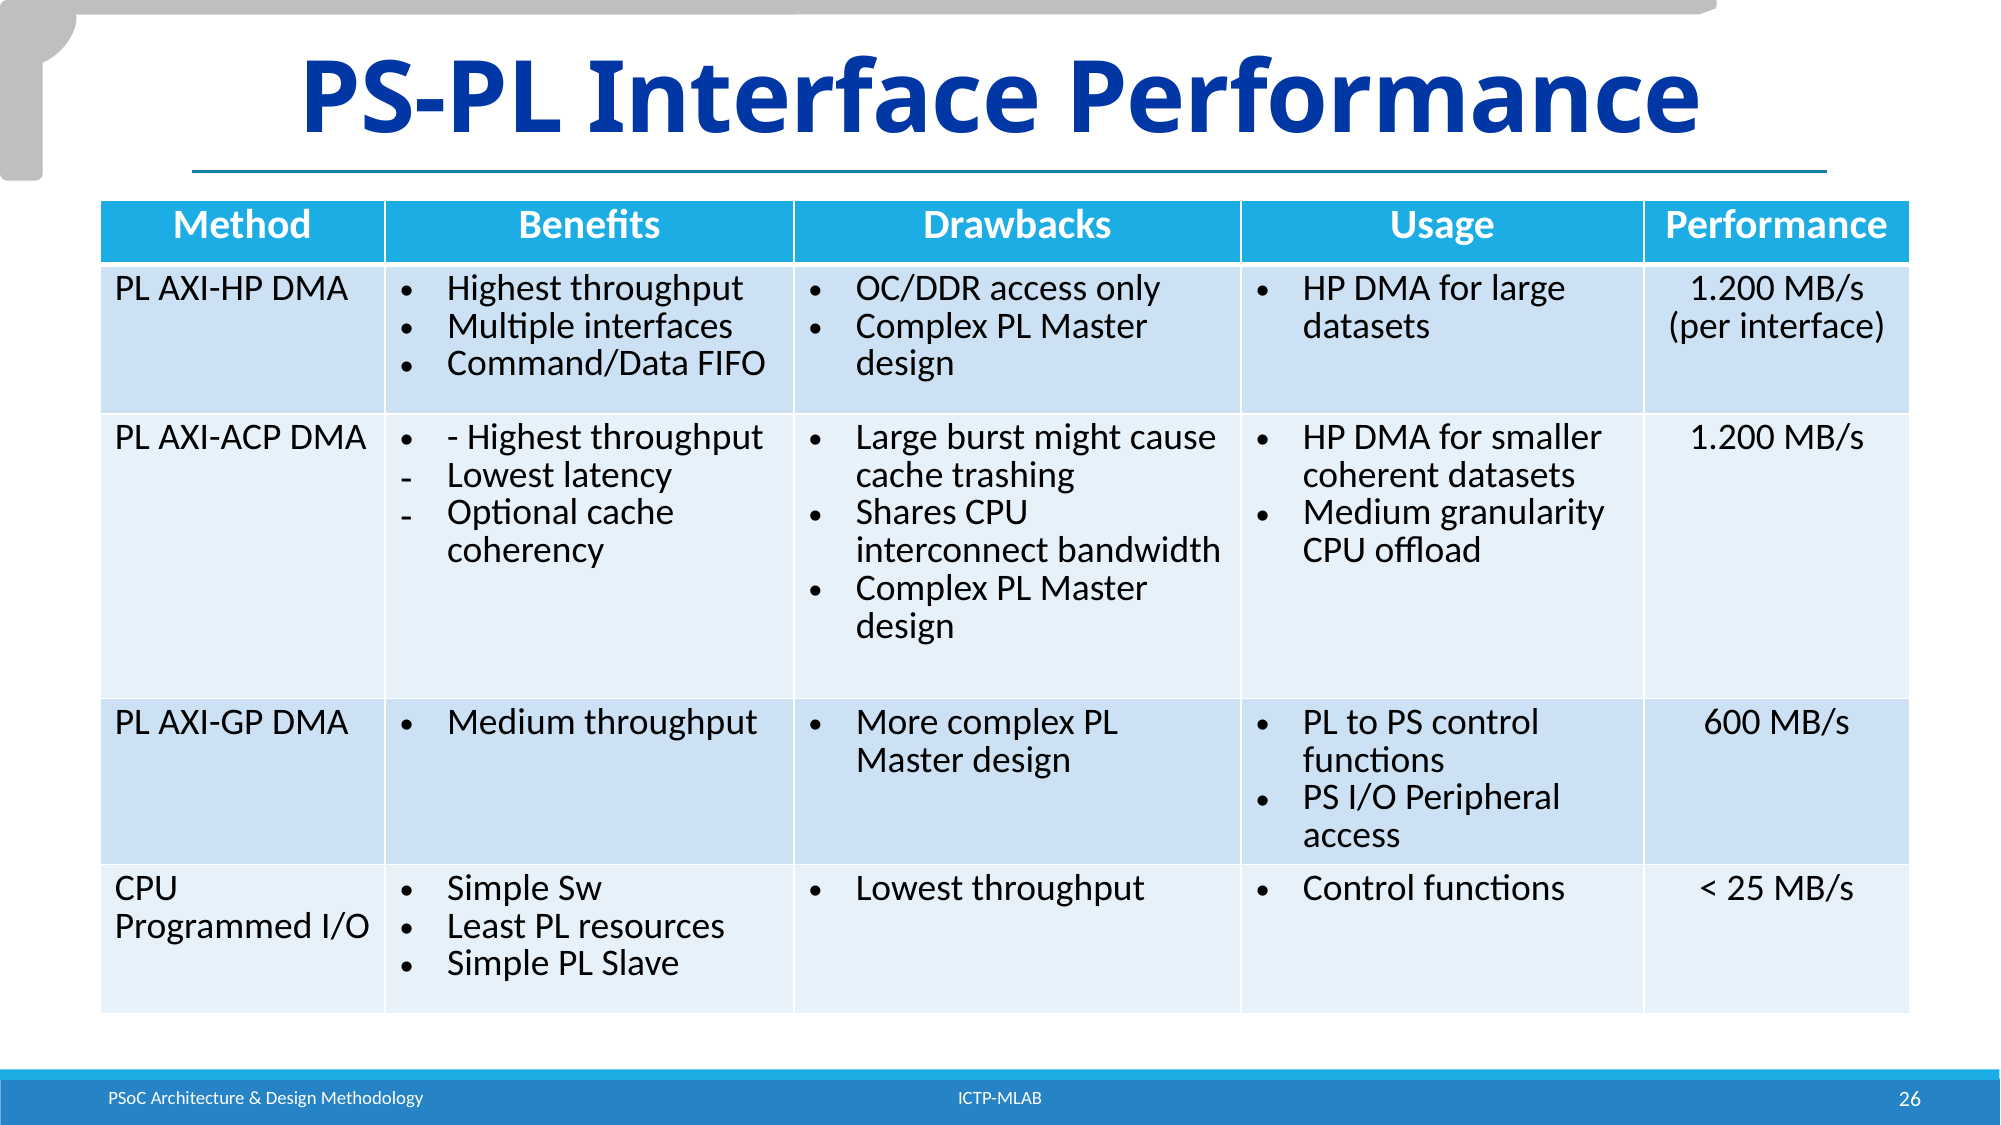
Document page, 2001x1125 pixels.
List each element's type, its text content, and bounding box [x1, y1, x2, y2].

slide_number 26 [1720, 1076, 1936, 1118]
table_cell PL to PS control functions PS I/O Peripheral access [1242, 699, 1643, 864]
table_cell 600 MB/s [1645, 699, 1909, 864]
title PS-PL Interface Performance [99, 37, 1902, 161]
table_cell Medium throughput [386, 699, 793, 864]
table_cell Control functions [1242, 865, 1643, 1013]
table_cell Highest throughput Multiple interfaces Command/Data FIFO [386, 267, 793, 413]
table_cell OC/DDR access only Complex PL Master design [795, 267, 1240, 413]
table_header Method [101, 201, 384, 262]
table_cell 1.200 MB/s (per interface) [1645, 267, 1909, 413]
table_cell CPU Programmed I/O [101, 865, 384, 1013]
slide_number PSoC Architecture & Design Methodology [93, 1076, 499, 1118]
table_cell PL AXI-ACP DMA [101, 415, 384, 698]
table_cell 1.200 MB/s [1645, 415, 1909, 698]
table_header Benefits [386, 201, 793, 262]
table_cell More complex PL Master design [795, 699, 1240, 864]
footer ICTP-MLAB [604, 1076, 1396, 1118]
table_cell HP DMA for smaller coherent datasets Medium granularity CPU offload [1242, 415, 1643, 698]
table_cell Lowest throughput [795, 865, 1240, 1013]
table_cell Large burst might cause cache trashing Shares CPU interconnect bandwidth Complex PL Master design [795, 415, 1240, 698]
table_cell HP DMA for large datasets [1242, 267, 1643, 413]
table_cell PL AXI-GP DMA [101, 699, 384, 864]
table_header Performance [1645, 201, 1909, 262]
table_cell - Highest throughput Lowest latency Optional cache coherency [386, 415, 793, 698]
table_cell Simple Sw Least PL resources Simple PL Slave [386, 865, 793, 1013]
table_header Drawbacks [795, 201, 1240, 262]
table_cell < 25 MB/s [1645, 865, 1909, 1013]
table_header Usage [1242, 201, 1643, 262]
table_cell PL AXI-HP DMA [101, 267, 384, 413]
